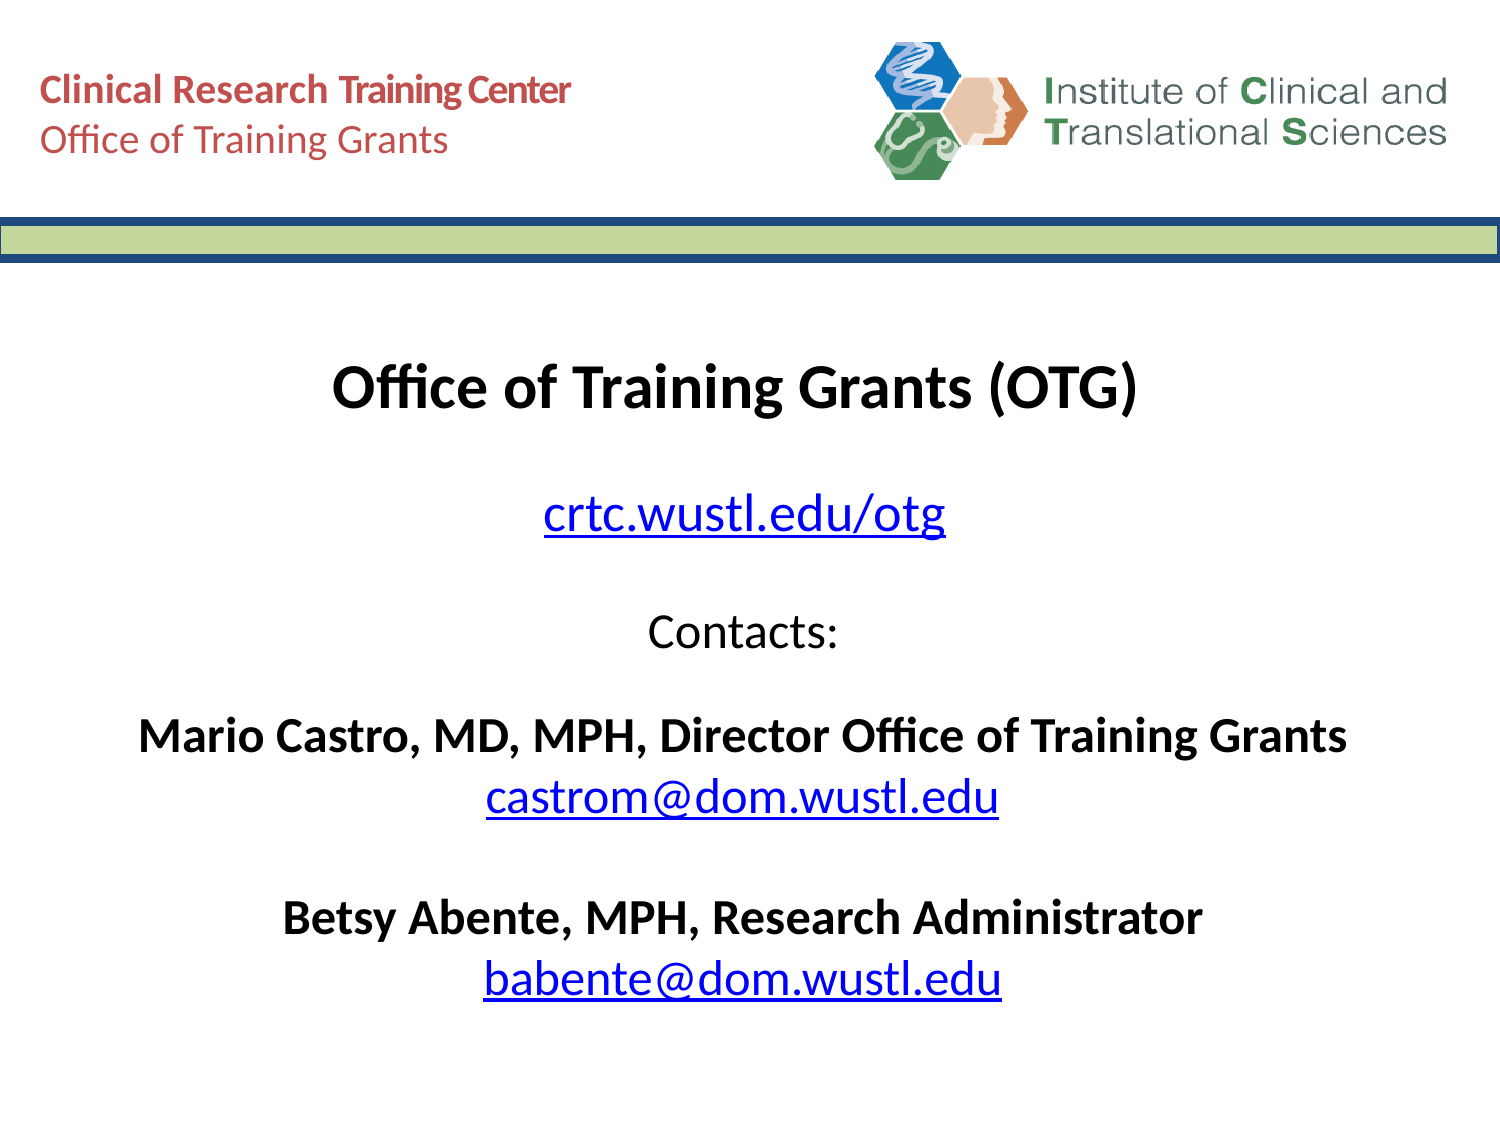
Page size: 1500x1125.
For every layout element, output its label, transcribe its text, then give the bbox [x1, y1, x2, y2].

text_box [0, 219, 1500, 261]
picture [837, 26, 1476, 201]
subtitle Office of Training Grants (OTG) crtc.wustl.edu/otg Contacts: Mario Castro, MD, MPH, Director Office of Training Grants castrom@dom.wustl.edu Betsy Abente, MPH, Research Administrator babente@dom.wustl.edu [62, 337, 1425, 1013]
text_box Clinical Research Training Center Office of Training Grants [24, 54, 725, 219]
